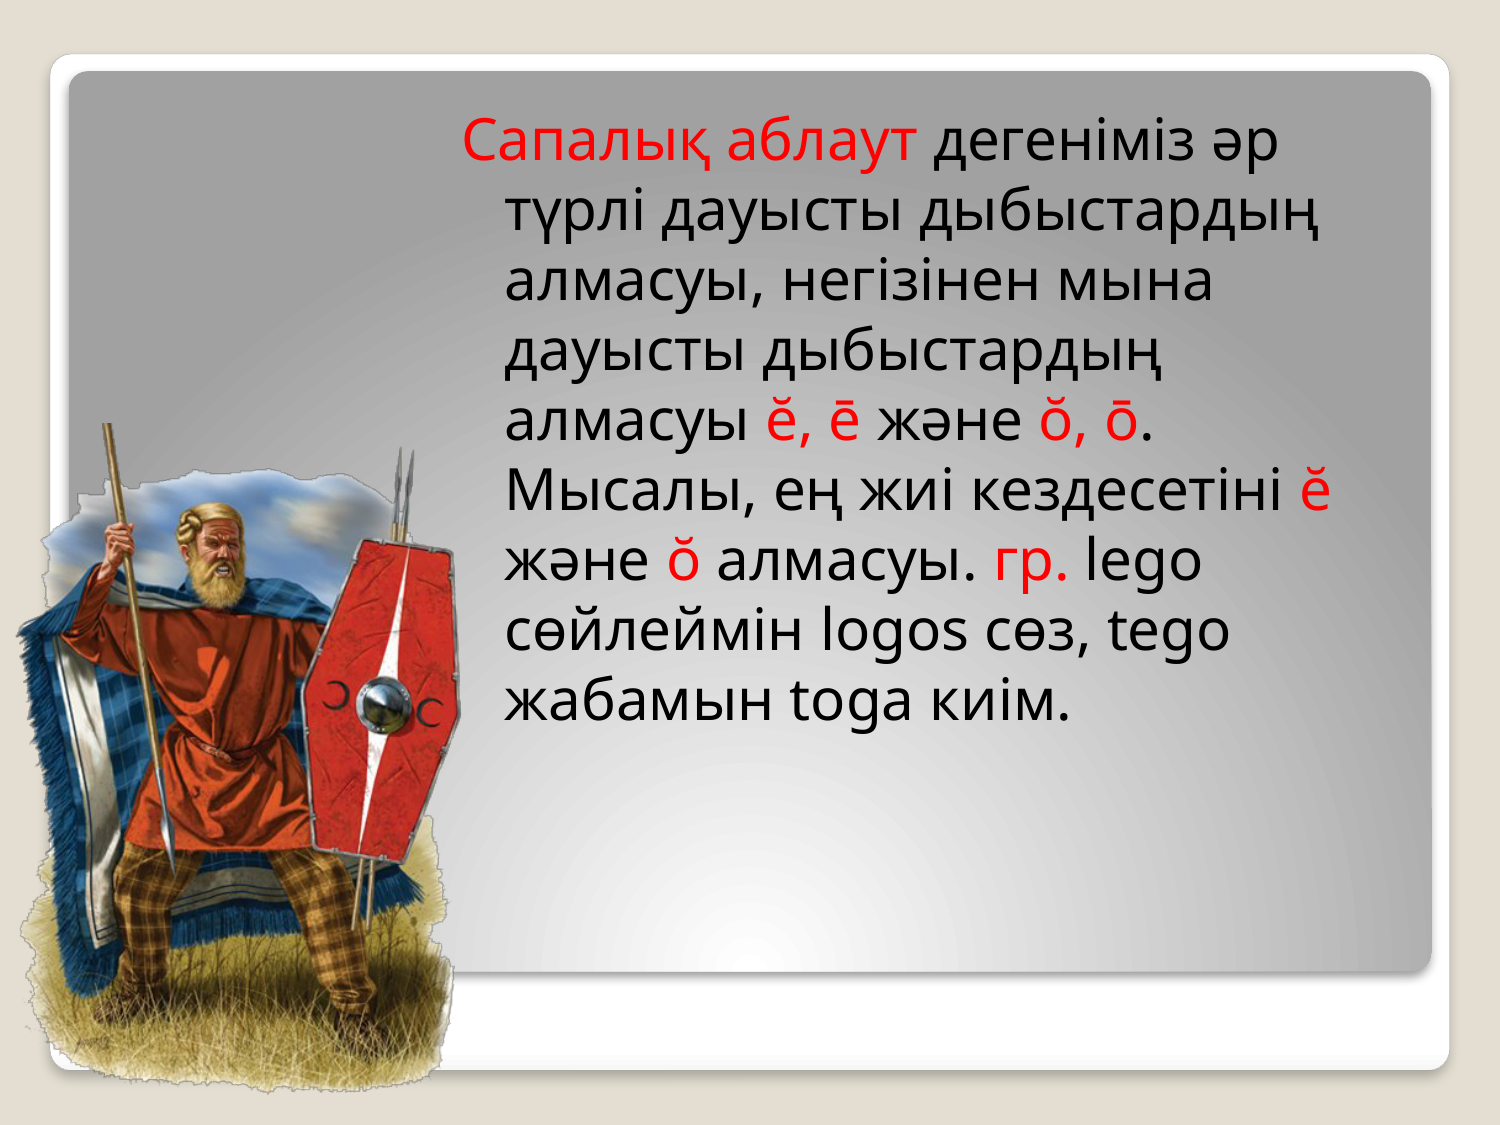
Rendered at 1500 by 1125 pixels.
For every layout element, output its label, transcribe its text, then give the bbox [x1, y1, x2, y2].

picture [0, 423, 493, 1125]
list Сапалық аблаут дегеніміз әр түрлі дауысты дыбыстардың алмасуы, негізінен мына дауысты дыбыстардың алмасуы ĕ, ē және ŏ, ō. Мысалы, ең жиі кездесетіні ĕ және ŏ алмасуы. гр. lego сөйлеймін logos сөз, tego жабамын toga киім. [431, 86, 1425, 774]
